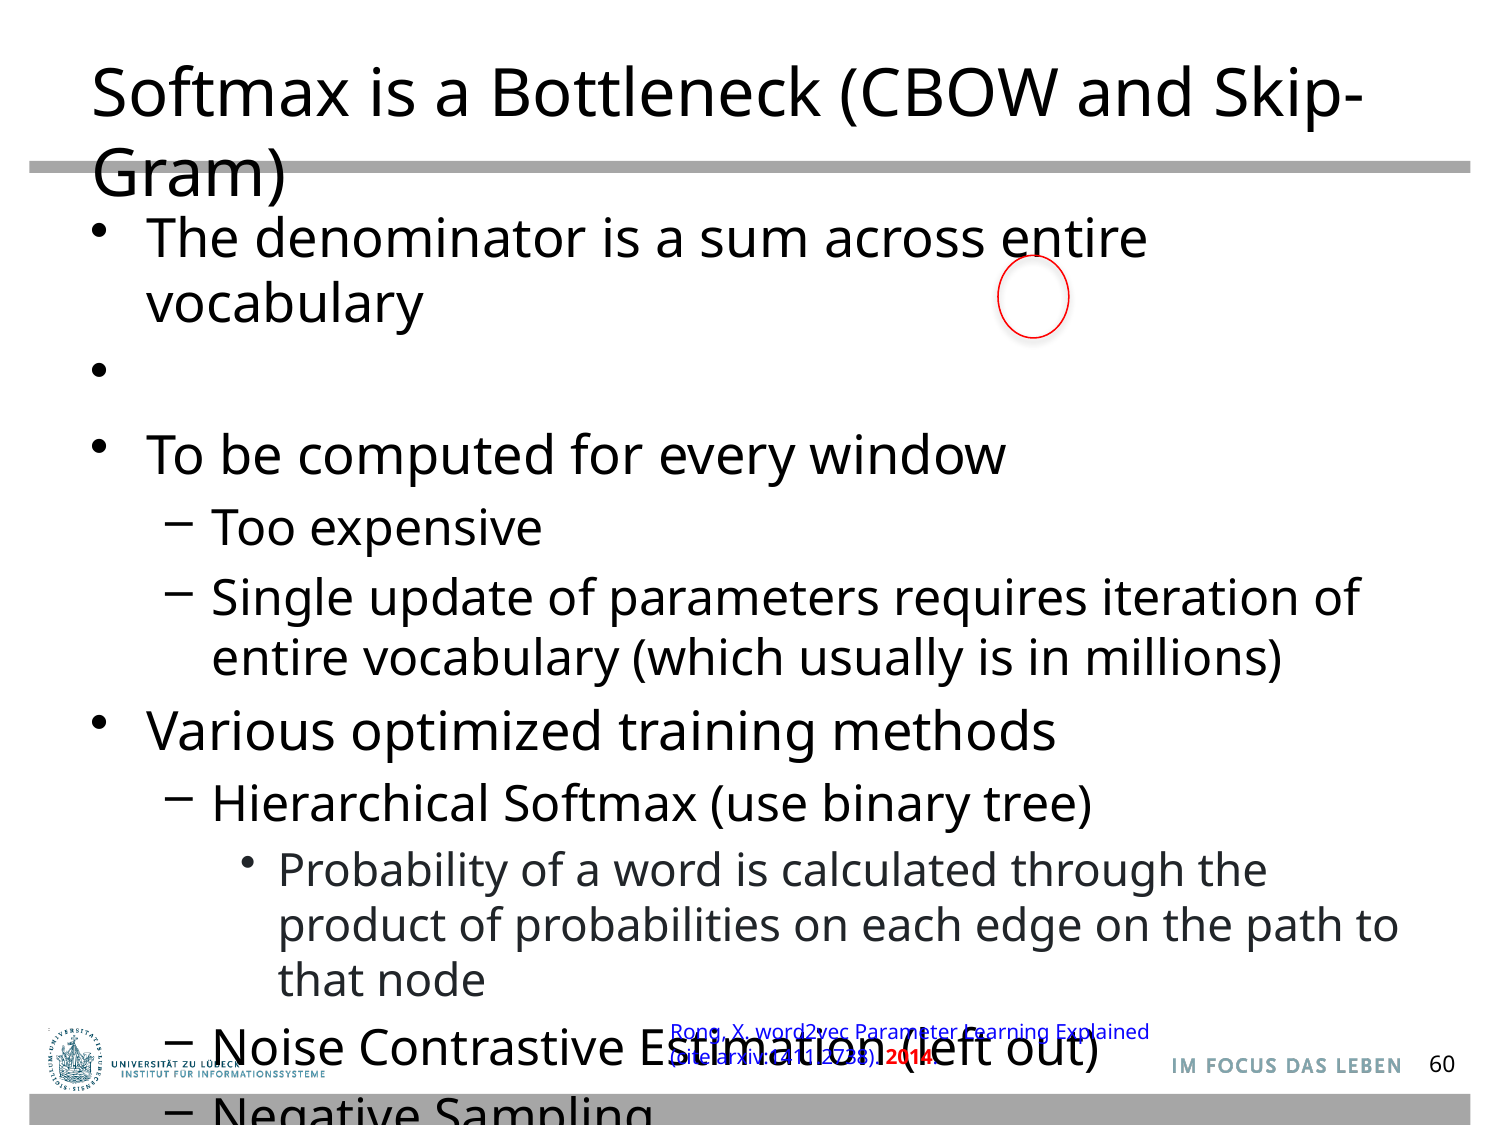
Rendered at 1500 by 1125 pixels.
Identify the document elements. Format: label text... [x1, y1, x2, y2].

title Softmax is a Bottleneck (CBOW and Skip-Gram) [76, 42, 1427, 126]
picture [1193, 1058, 1305, 1073]
slide_number 60 [1305, 1050, 1471, 1083]
text_box [997, 254, 1070, 339]
text_box Rong, X. word2vec Parameter Learning Explained (cite arxiv:1411.2738). 2014. [655, 1011, 1193, 1077]
